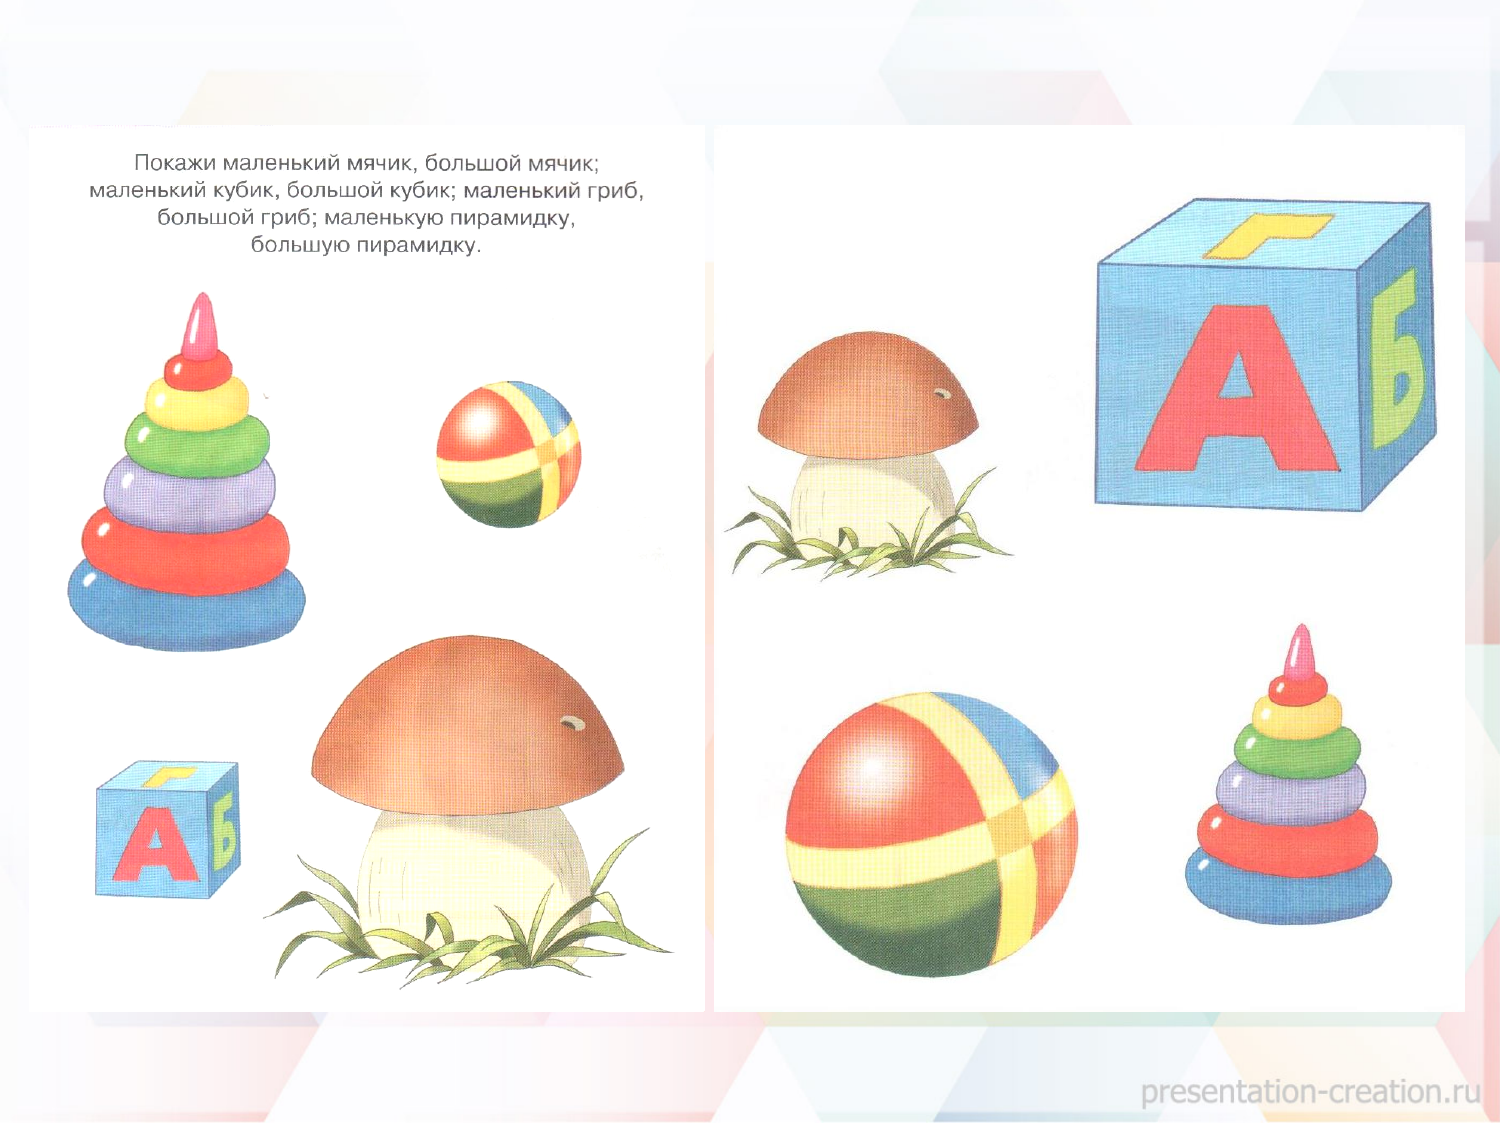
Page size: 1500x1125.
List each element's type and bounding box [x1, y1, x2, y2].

picture [0, 0, 1500, 1125]
list [29, 125, 705, 1012]
